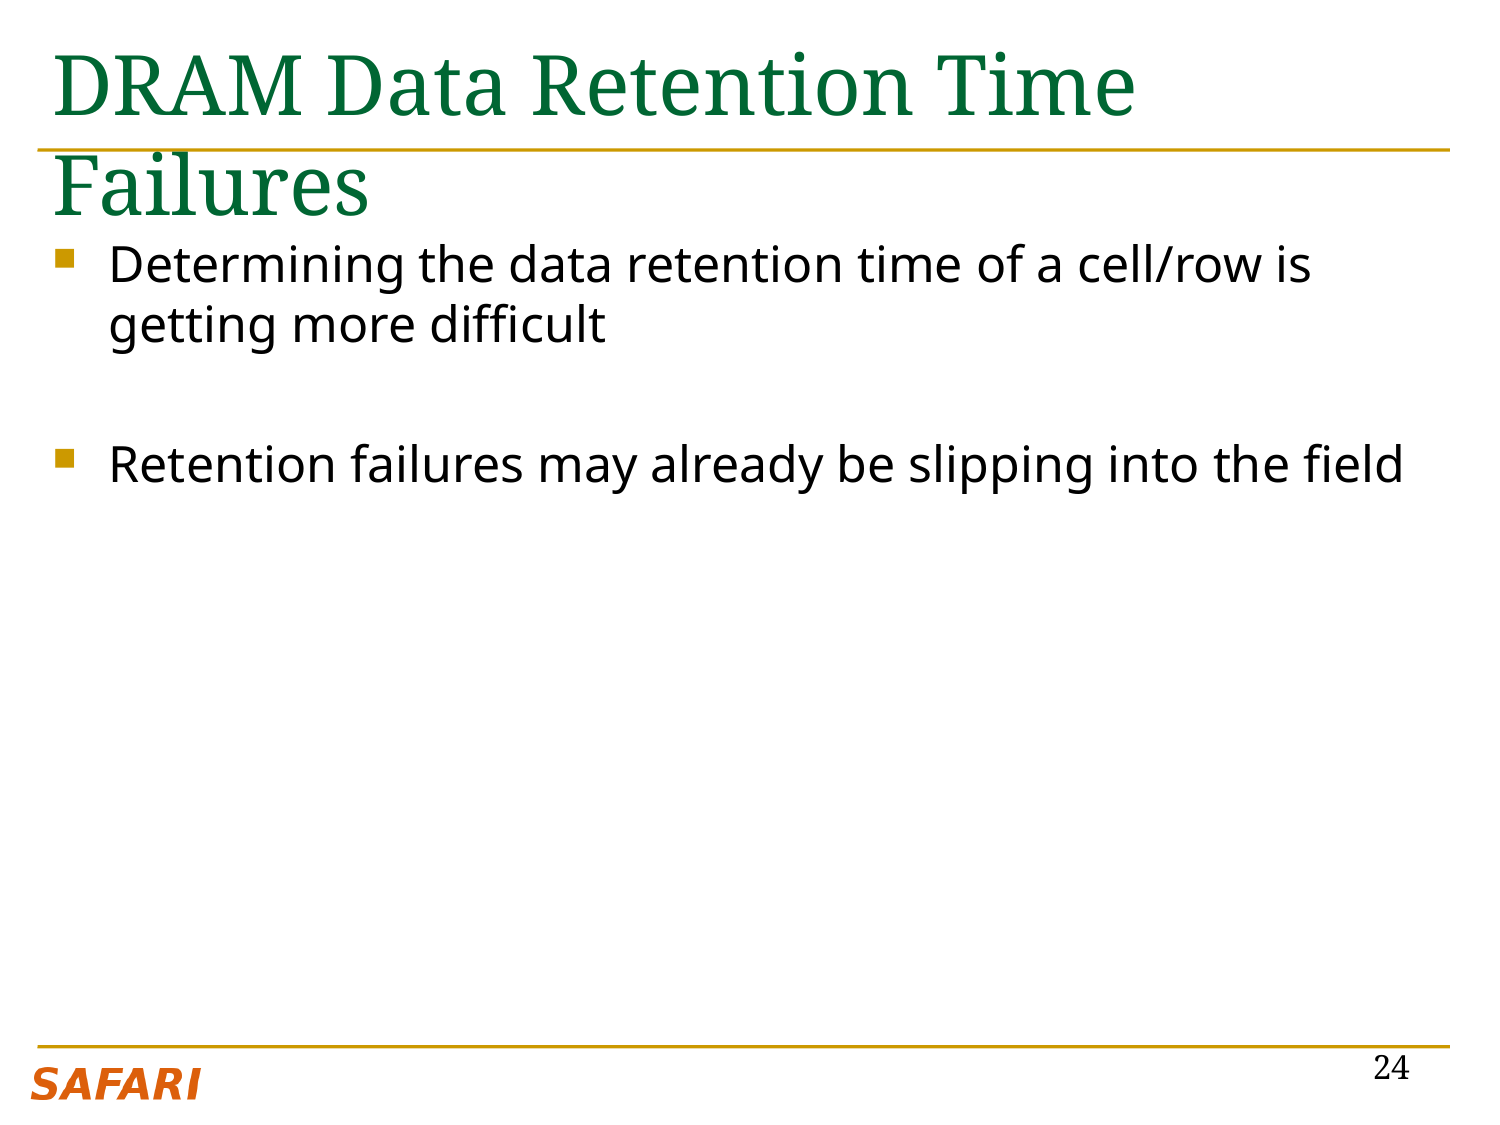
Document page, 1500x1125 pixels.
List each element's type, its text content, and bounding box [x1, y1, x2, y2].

picture [29, 1058, 207, 1110]
slide_number 24 [1074, 1023, 1426, 1100]
list Determining the data retention time of a cell/row is getting more difficult Retention failures may already be slipping into the field [37, 224, 1451, 1026]
title DRAM Data Retention Time Failures [37, 24, 1451, 201]
